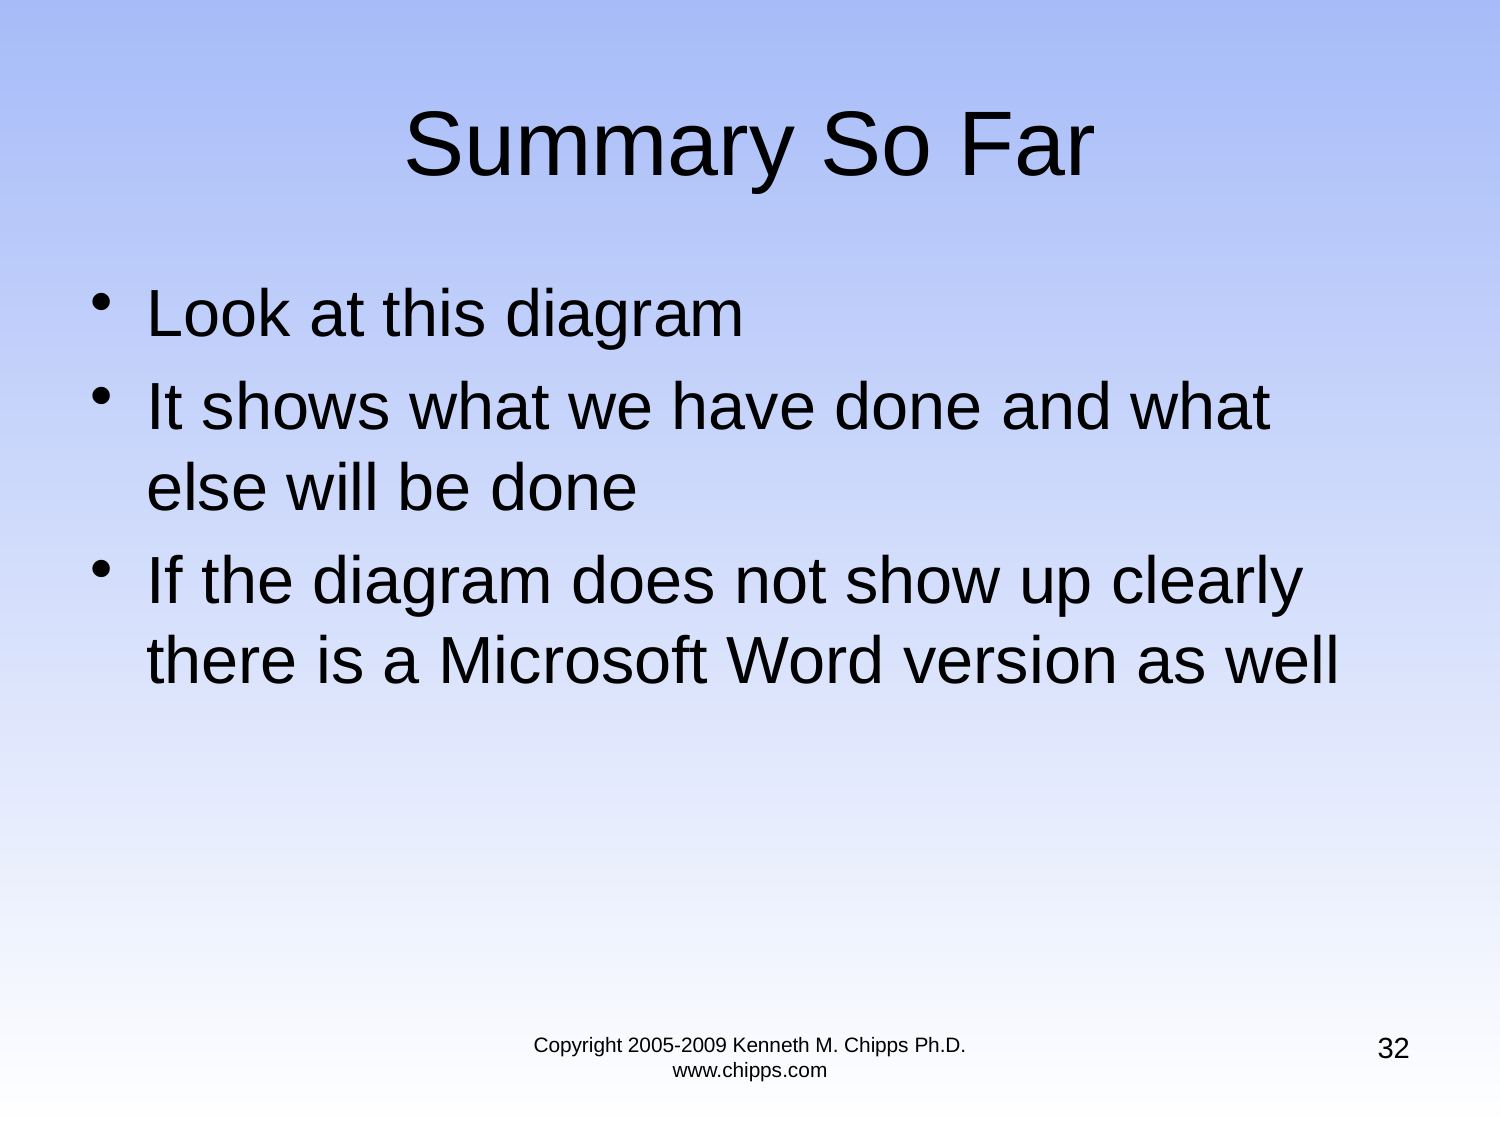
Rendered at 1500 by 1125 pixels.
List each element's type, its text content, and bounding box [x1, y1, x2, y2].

title Summary So Far [74, 44, 1426, 233]
list Look at this diagram It shows what we have done and what else will be done If the diagram does not show up clearly there is a Microsoft Word version as well [74, 262, 1426, 1006]
footer Copyright 2005-2009 Kenneth M. Chipps Ph.D. www.chipps.com [449, 1024, 1051, 1103]
slide_number 32 [1074, 1021, 1426, 1101]
